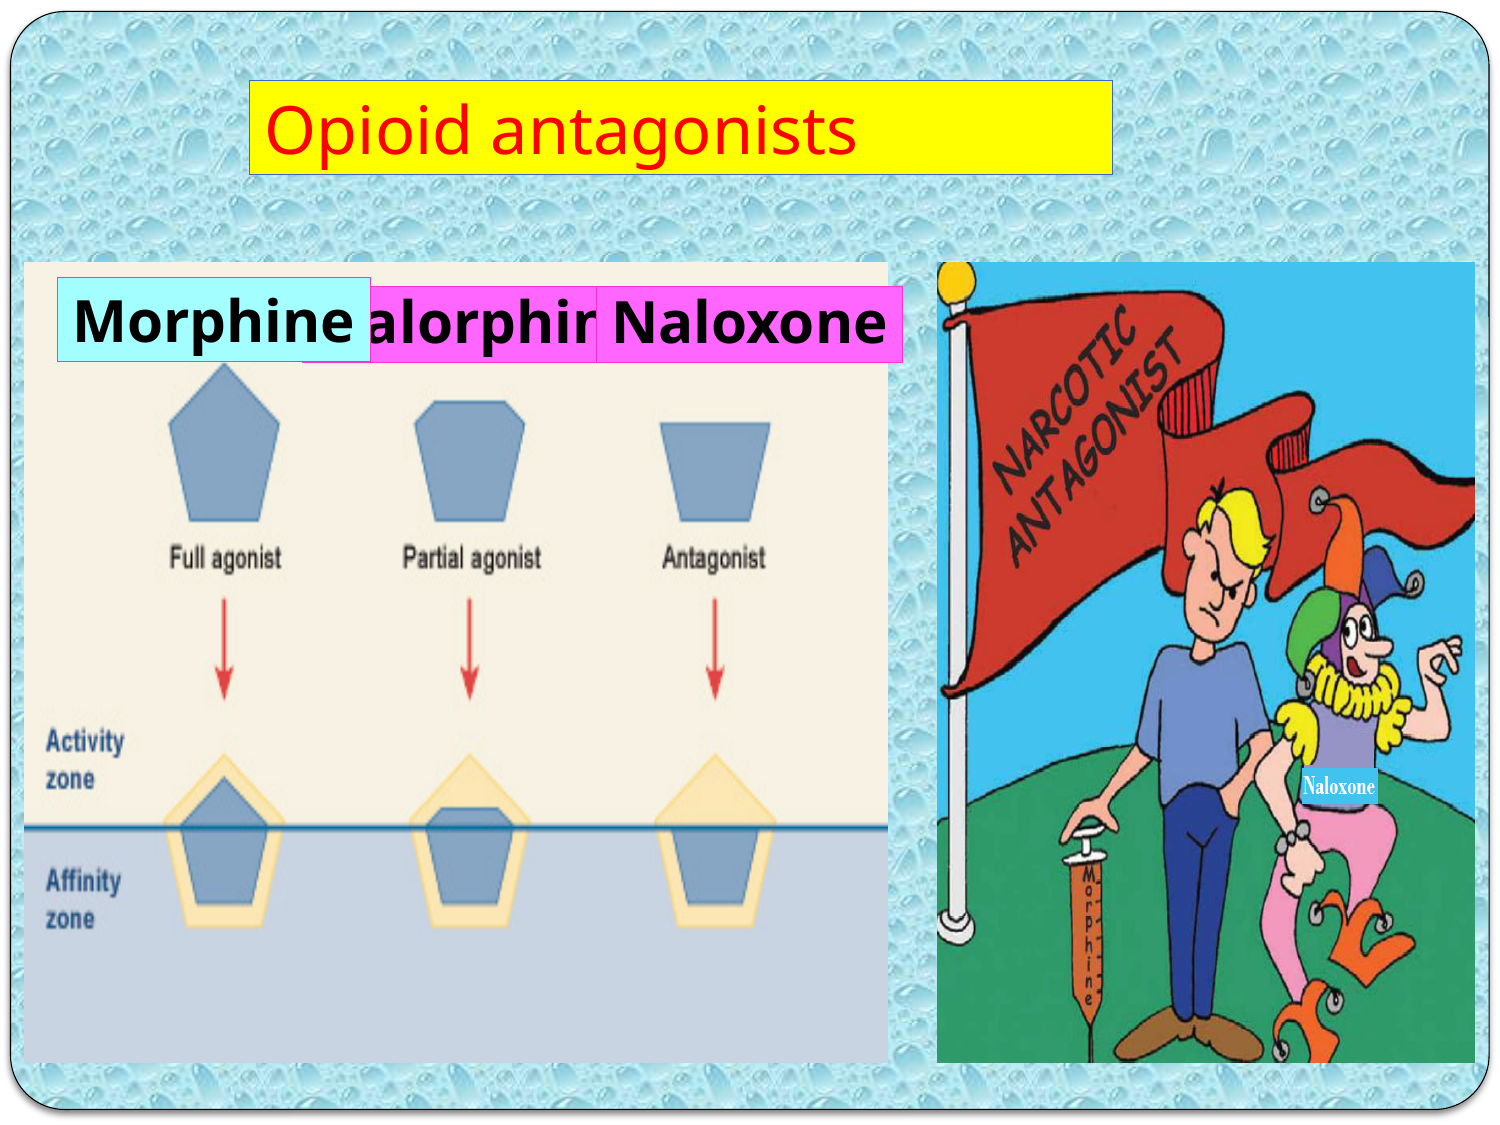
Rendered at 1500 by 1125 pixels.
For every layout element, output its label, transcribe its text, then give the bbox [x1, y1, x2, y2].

picture [12, 12, 1488, 1108]
text_box Opioid antagonists [249, 80, 1113, 175]
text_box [24, 262, 888, 1063]
